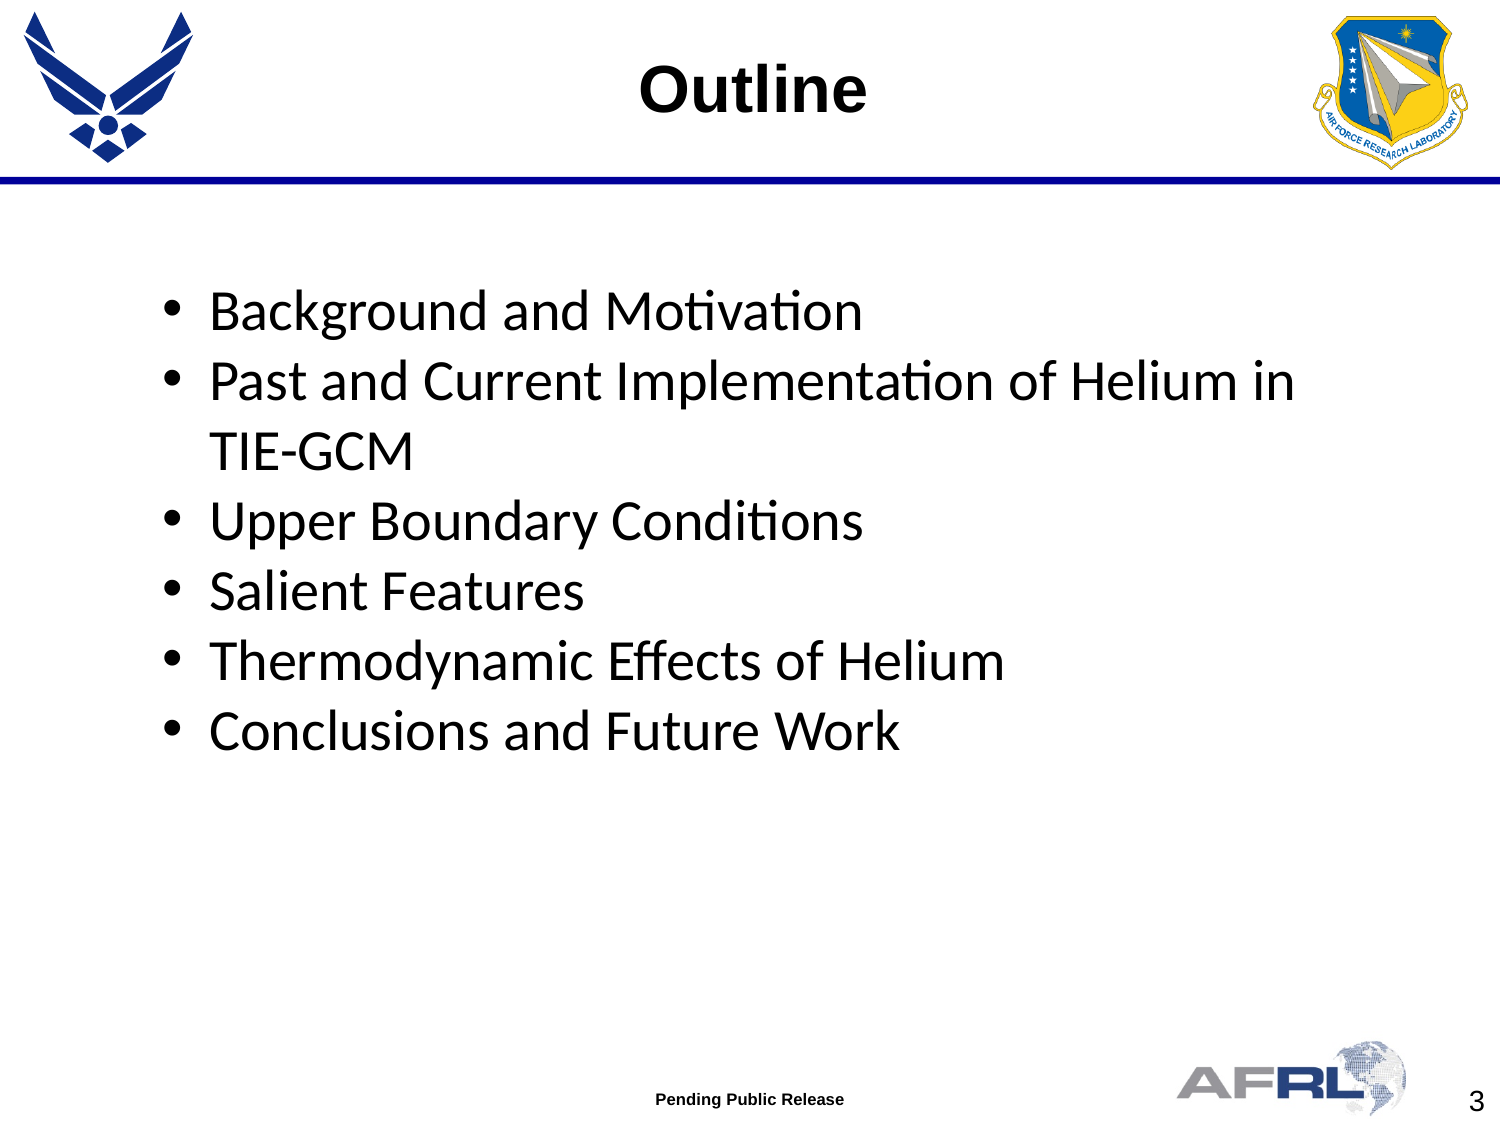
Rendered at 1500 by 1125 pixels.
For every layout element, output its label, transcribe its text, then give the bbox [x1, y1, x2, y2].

text_box [62, 212, 1438, 955]
text_box Background and Motivation Past and Current Implementation of Helium in TIE-GCM Upper Boundary Conditions Salient Features Thermodynamic Effects of Helium Conclusions and Future Work [147, 264, 1365, 770]
text_box Outline [164, 0, 1343, 173]
picture [1175, 1031, 1406, 1123]
picture [1343, 16, 1468, 170]
